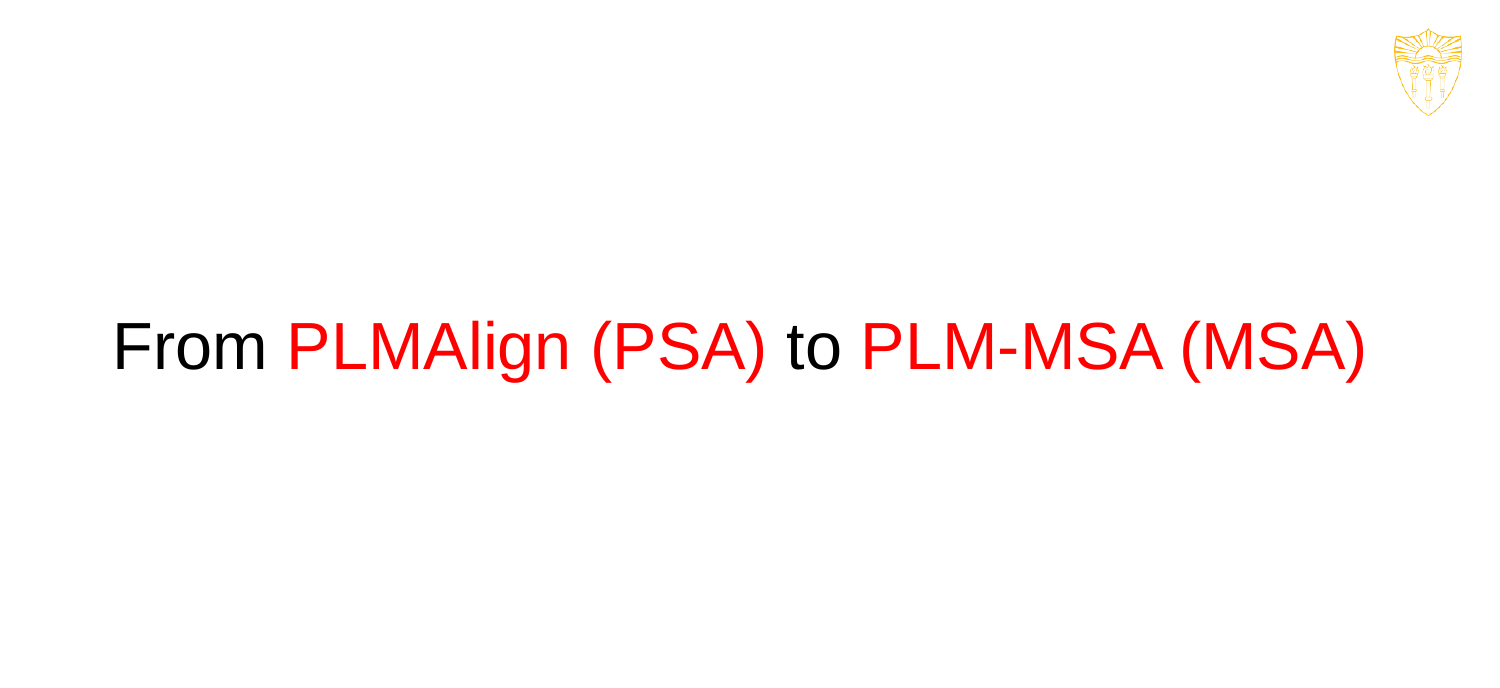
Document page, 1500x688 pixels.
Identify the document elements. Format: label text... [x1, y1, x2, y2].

text_box From PLMAlign (PSA) to PLM-MSA (MSA) [6, 295, 1494, 391]
picture [1393, 28, 1462, 116]
